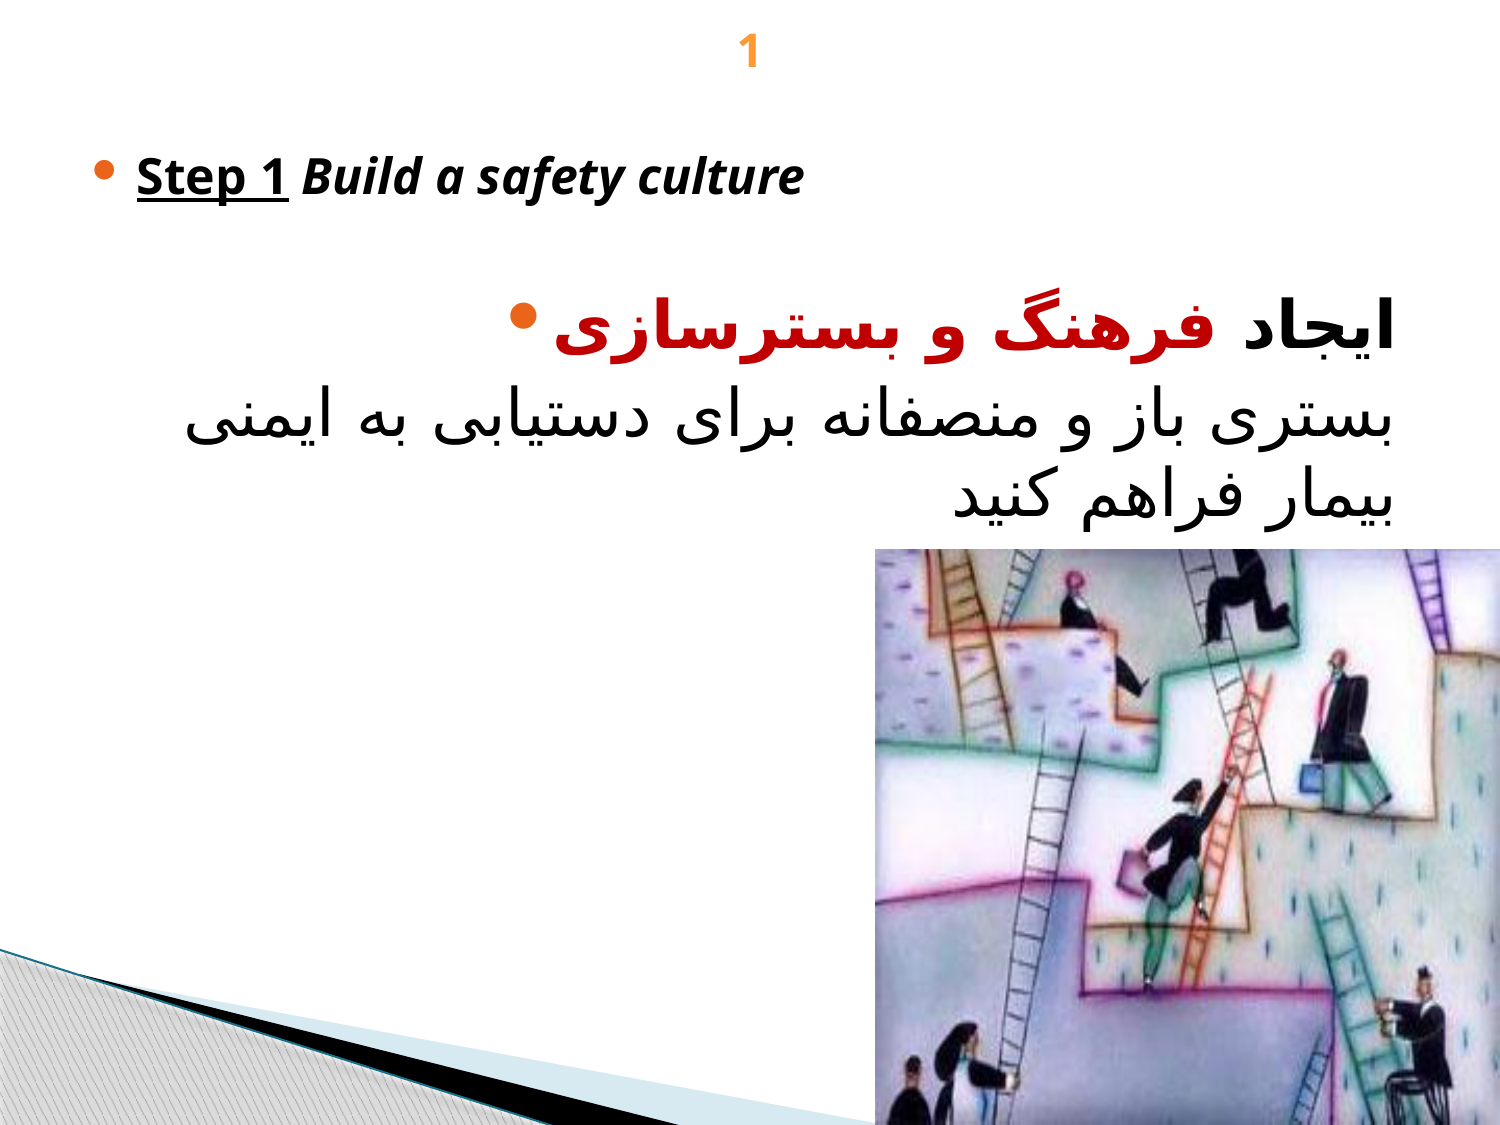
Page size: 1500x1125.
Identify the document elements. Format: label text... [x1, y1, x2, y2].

title 1 [75, 12, 1425, 85]
picture [874, 549, 1500, 1125]
list Step 1 Build a safety culture ایجاد فرهنگ و بسترسازی بستری باز و منصفانه برای دستیابی به ایمنی بیمار فراهم کنید [76, 137, 1413, 1010]
